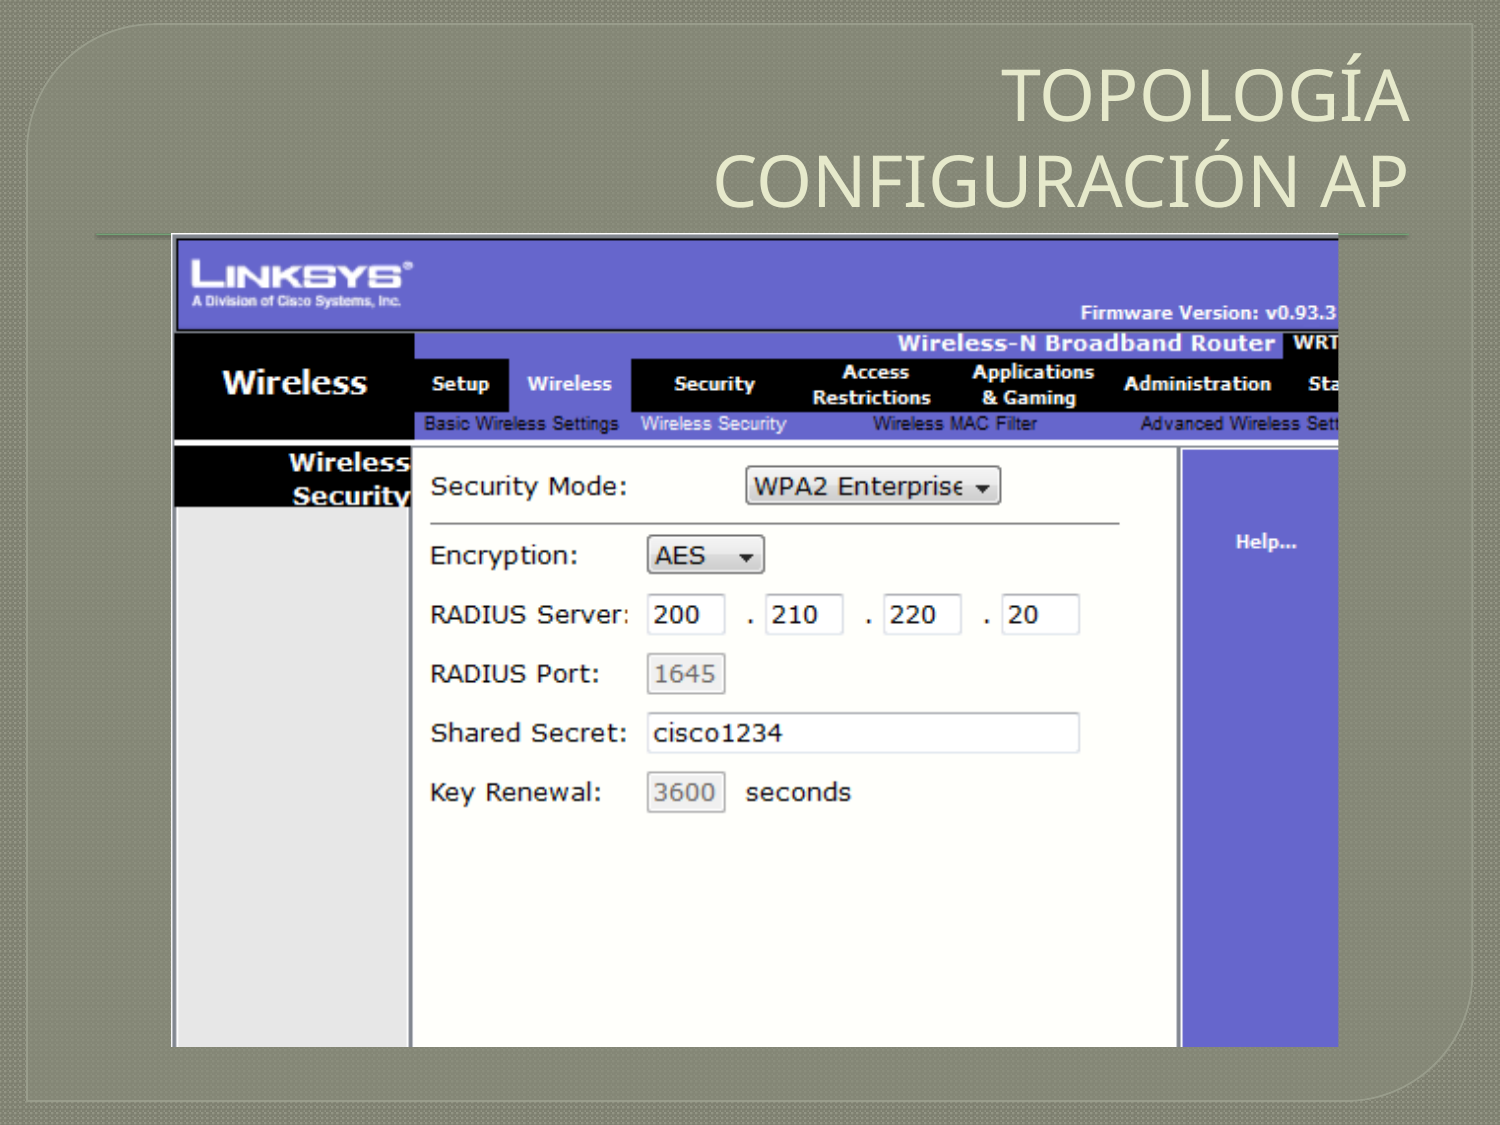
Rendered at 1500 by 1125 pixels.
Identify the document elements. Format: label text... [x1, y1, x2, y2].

picture [170, 233, 1339, 1047]
title TOPOLOGÍA CONFIGURACIÓN AP [75, 41, 1425, 230]
